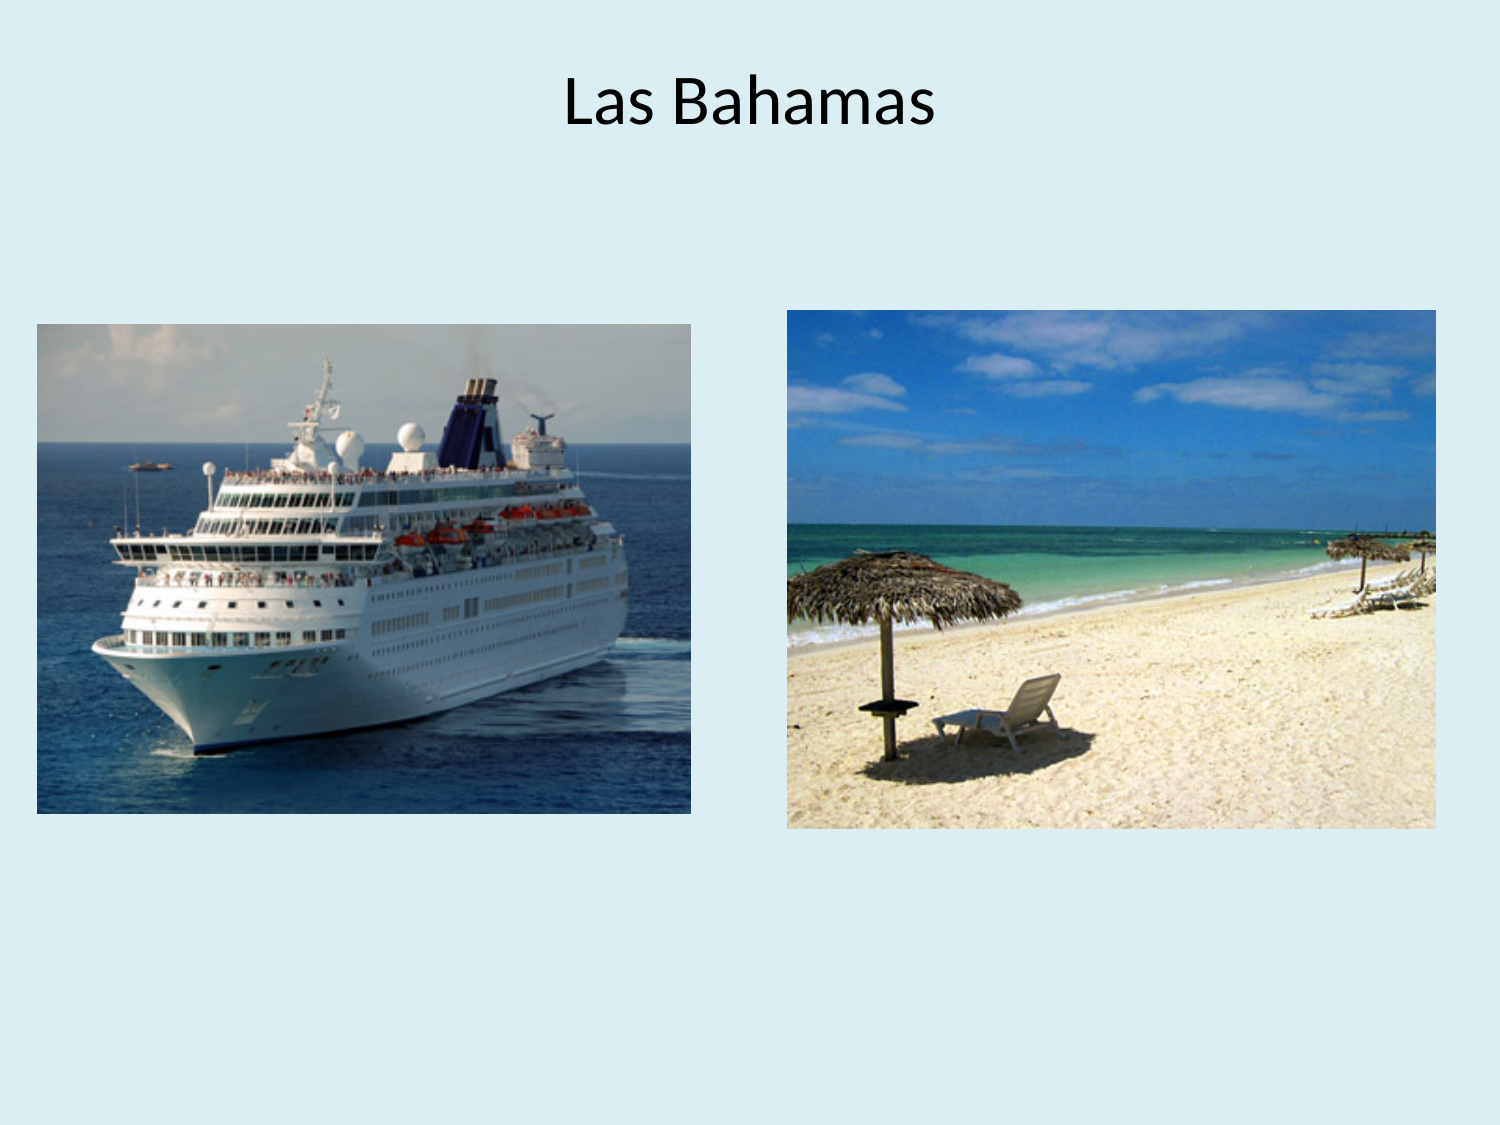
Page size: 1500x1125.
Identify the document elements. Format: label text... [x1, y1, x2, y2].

picture [37, 324, 691, 815]
picture [787, 309, 1437, 830]
title Las Bahamas [75, 45, 1425, 233]
